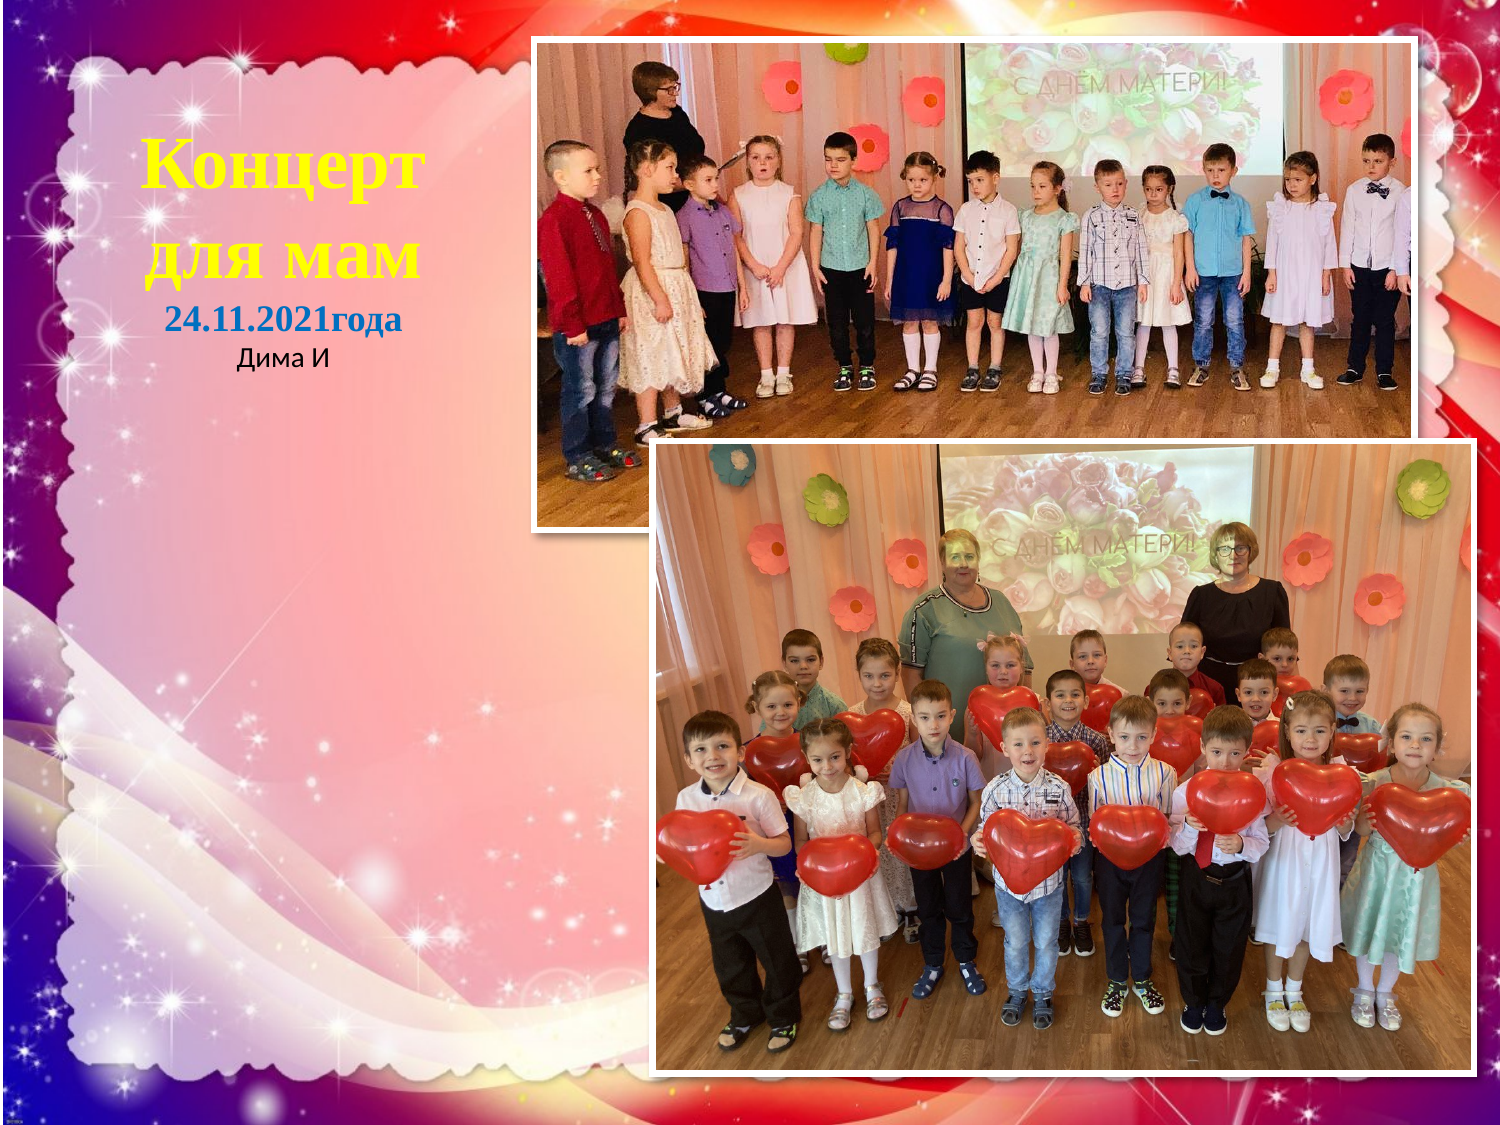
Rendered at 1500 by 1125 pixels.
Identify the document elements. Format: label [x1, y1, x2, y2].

list [2, 0, 1500, 1125]
picture [537, 42, 1471, 1071]
